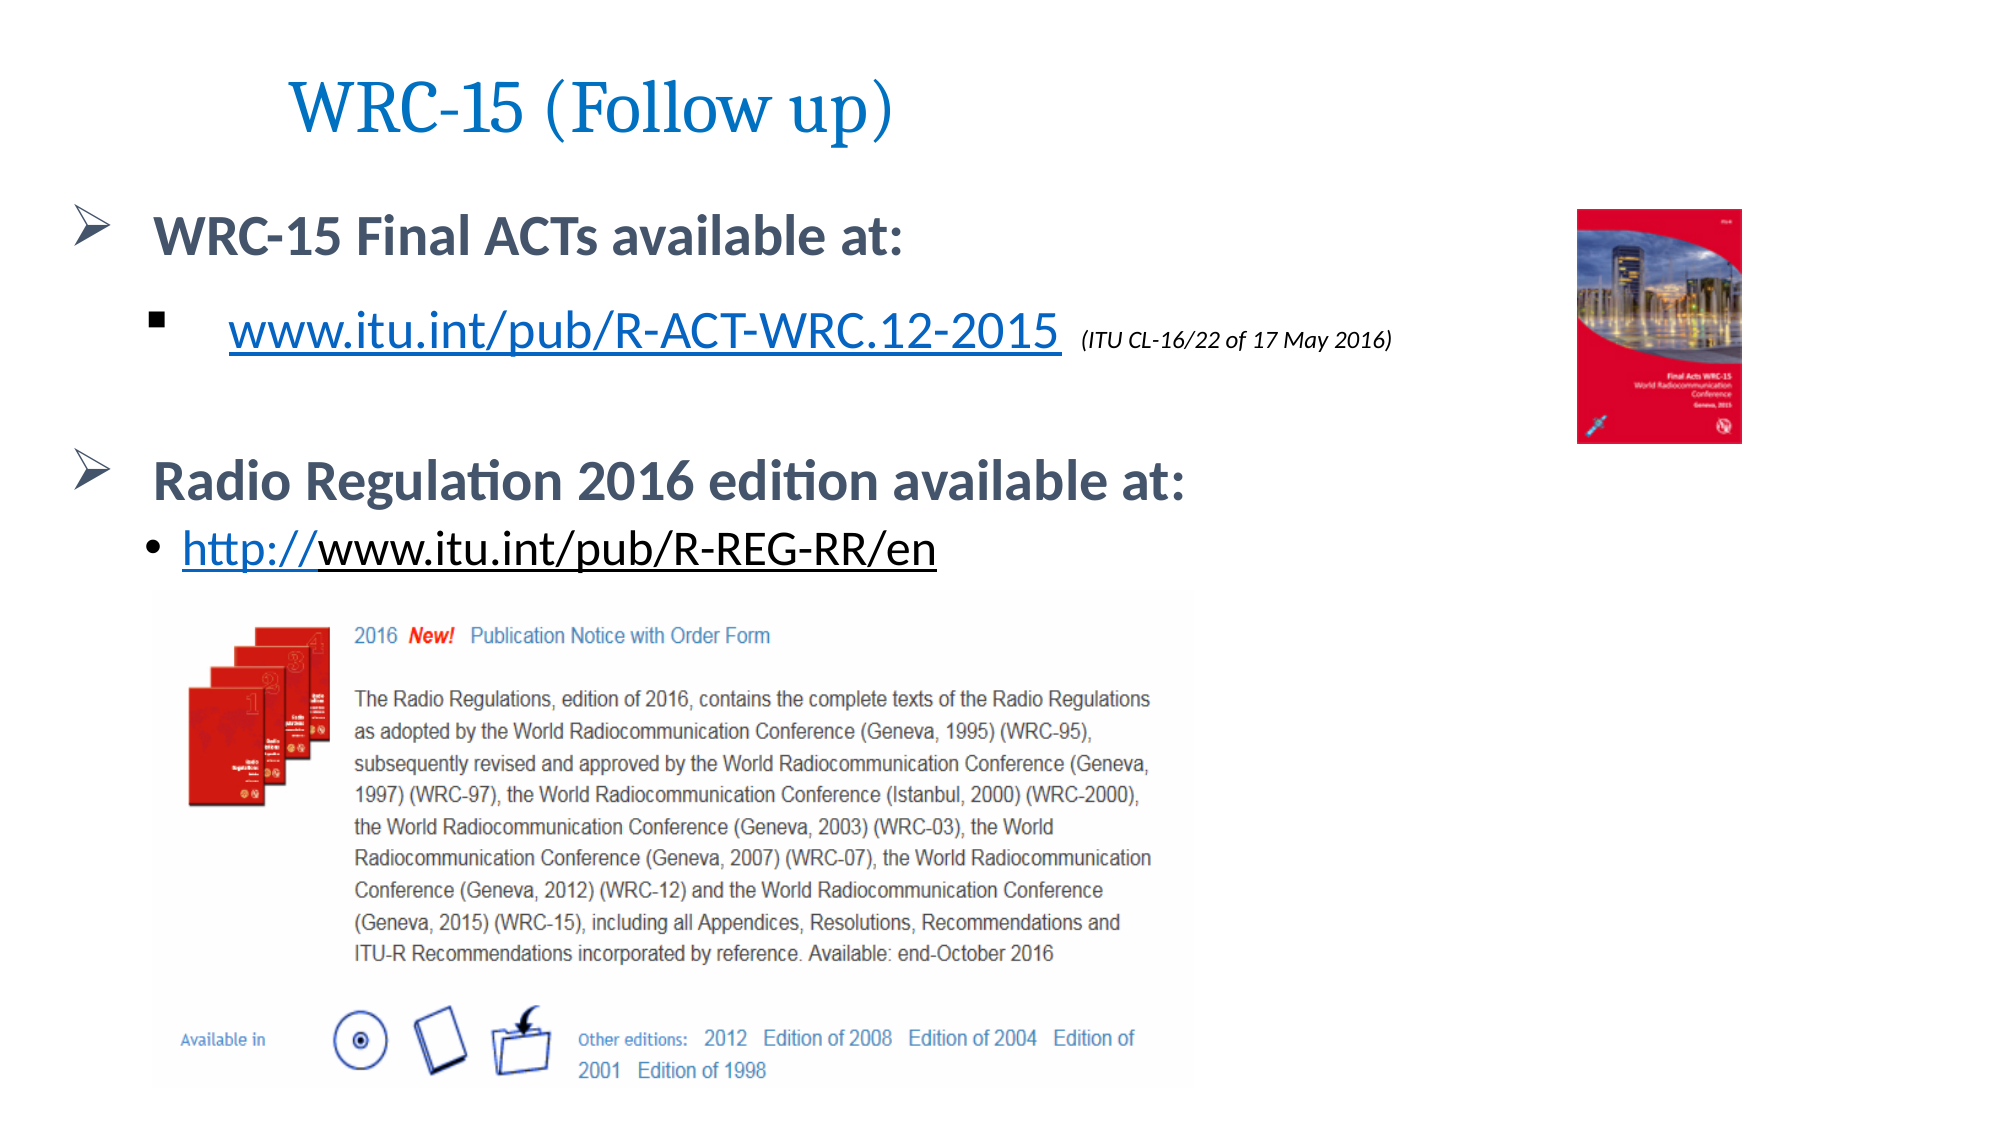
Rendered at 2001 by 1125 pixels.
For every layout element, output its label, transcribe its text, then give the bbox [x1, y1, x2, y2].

list WRC-15 Final ACTs available at: www.itu.int/pub/R-ACT-WRC.12-2015 (ITU CL-16/22 of 17 May 2016) Radio Regulation 2016 edition available at: http://www.itu.int/pub/R-REG-RR/en [54, 182, 1486, 592]
picture [1577, 209, 1742, 444]
title WRC-15 (Follow up) [273, 60, 1549, 157]
picture [152, 590, 1194, 1088]
